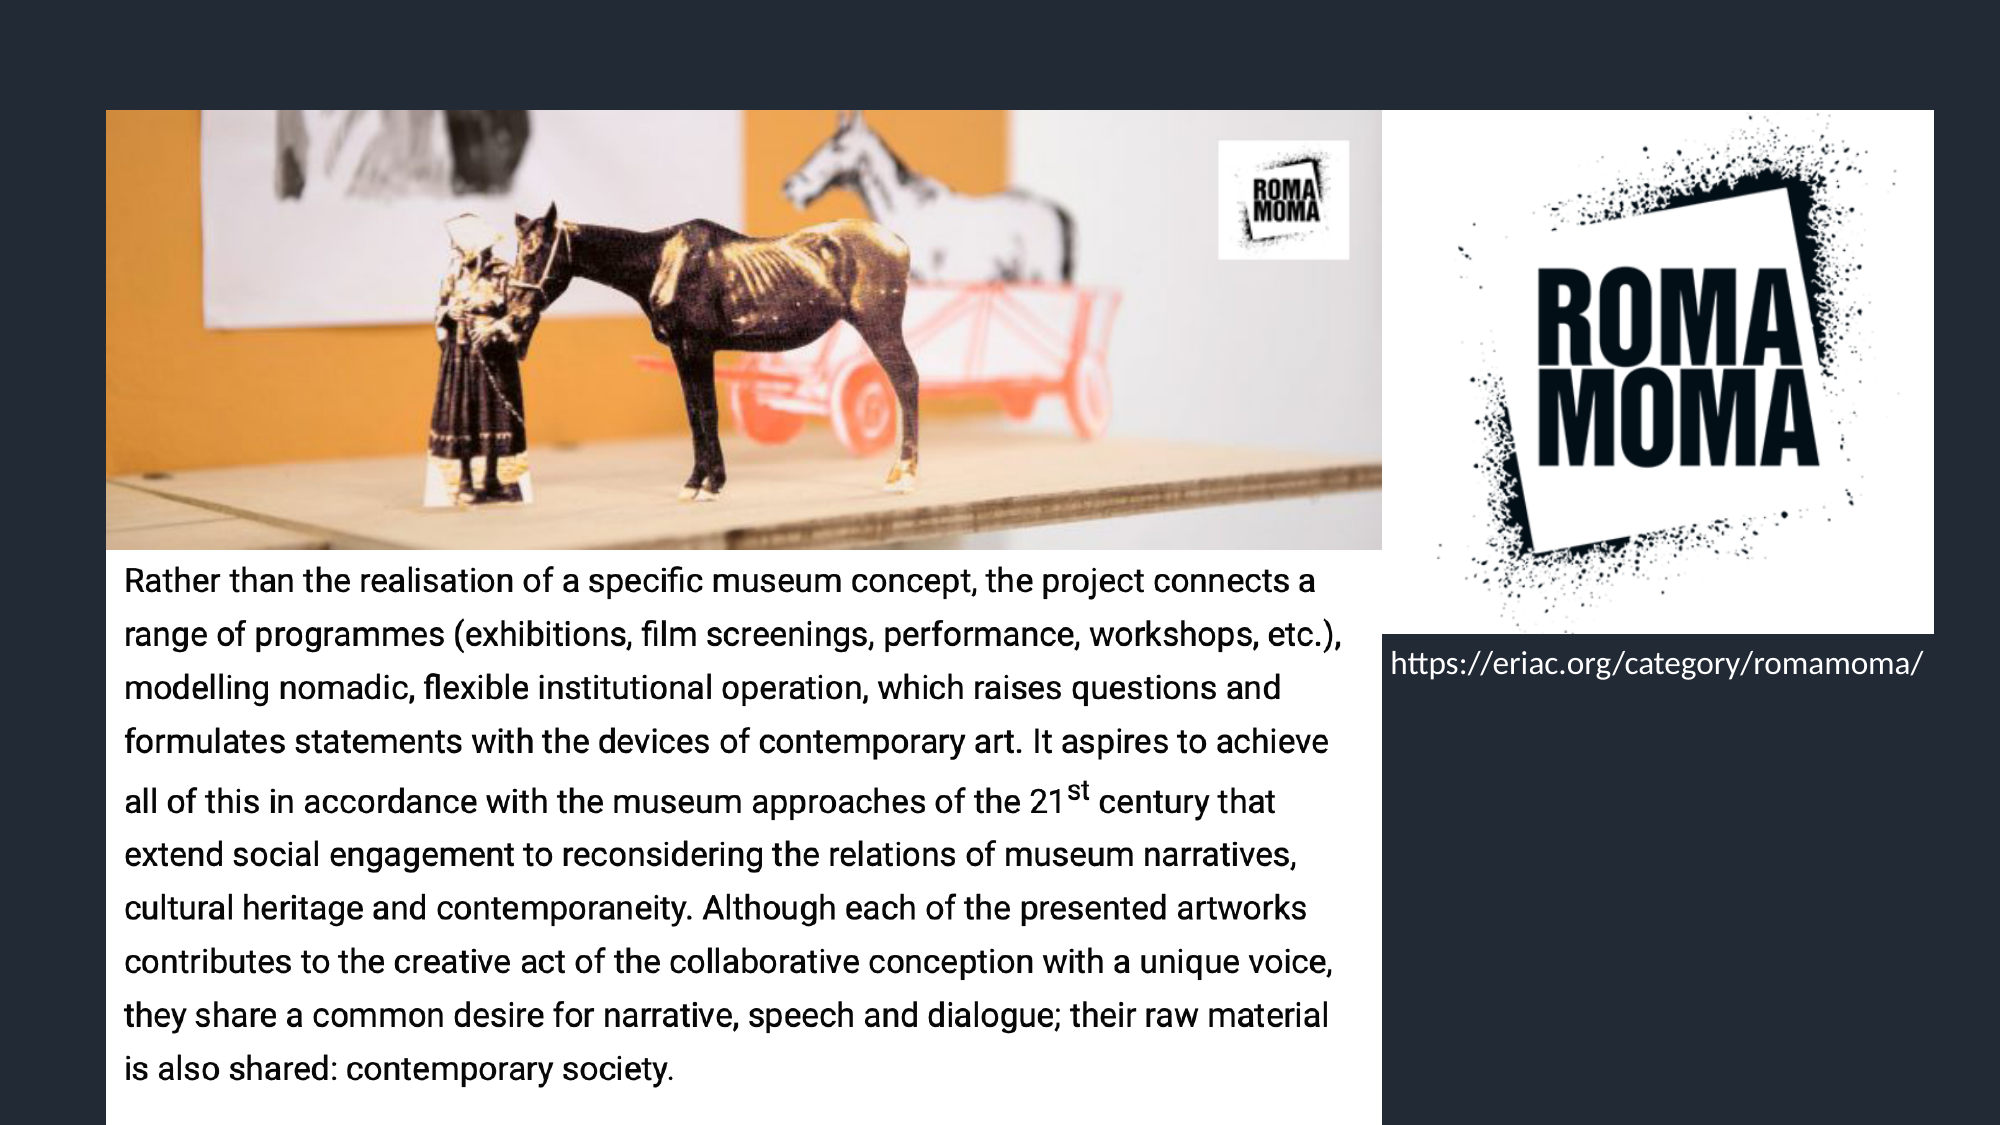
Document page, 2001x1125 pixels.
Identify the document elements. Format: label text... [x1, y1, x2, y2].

text_box https://eriac.org/category/romamoma/ [1382, 633, 1940, 689]
picture [106, 110, 1934, 1125]
